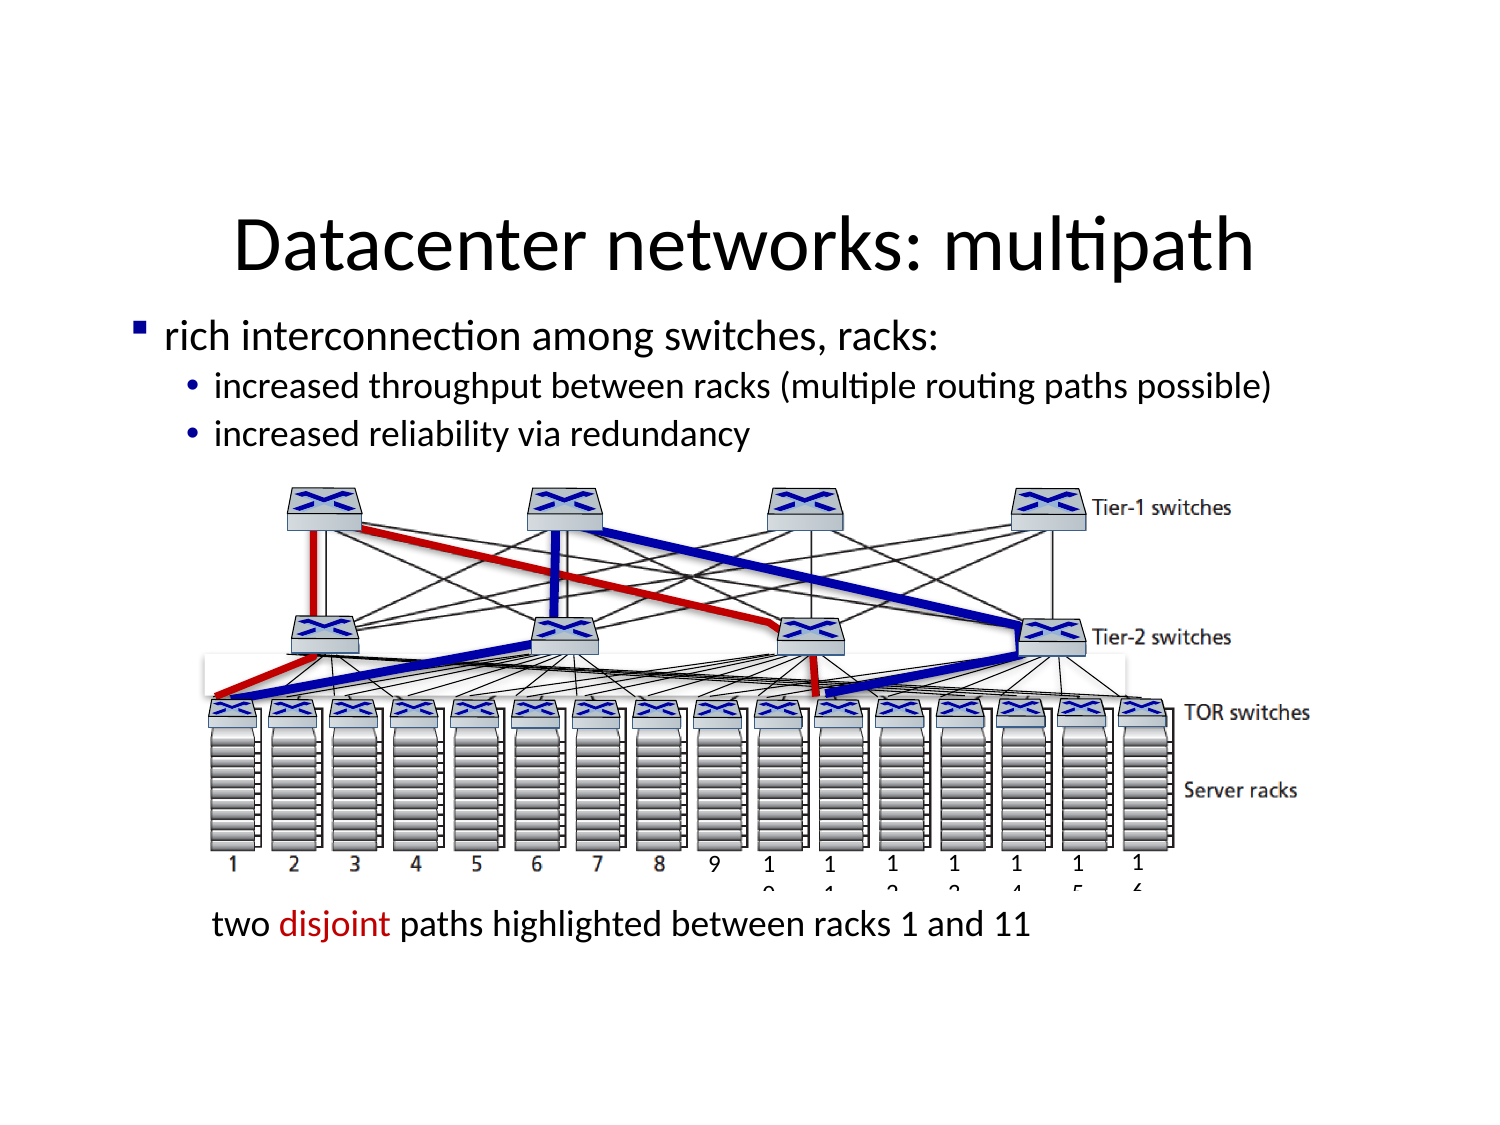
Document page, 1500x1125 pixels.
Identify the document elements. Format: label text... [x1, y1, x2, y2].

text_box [166, 432, 1349, 952]
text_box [776, 617, 845, 656]
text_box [290, 615, 360, 654]
text_box rich interconnection among switches, racks: increased throughput between racks (multiple routing paths possible) increased reliability via redundancy [115, 299, 1500, 521]
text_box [1117, 698, 1167, 728]
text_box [268, 699, 317, 728]
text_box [1010, 488, 1087, 532]
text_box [875, 699, 924, 728]
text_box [1018, 618, 1087, 657]
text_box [632, 700, 681, 729]
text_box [208, 699, 257, 728]
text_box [389, 699, 439, 729]
title Datacenter networks: multipath [98, 183, 1393, 294]
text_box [996, 698, 1045, 728]
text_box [286, 487, 363, 531]
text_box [329, 699, 378, 728]
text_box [571, 699, 621, 729]
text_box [450, 699, 499, 729]
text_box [1057, 698, 1106, 727]
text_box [767, 487, 844, 531]
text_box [814, 699, 863, 729]
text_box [527, 487, 603, 531]
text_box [753, 699, 803, 729]
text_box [511, 699, 560, 729]
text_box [530, 617, 599, 655]
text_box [935, 699, 985, 728]
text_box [693, 700, 742, 729]
